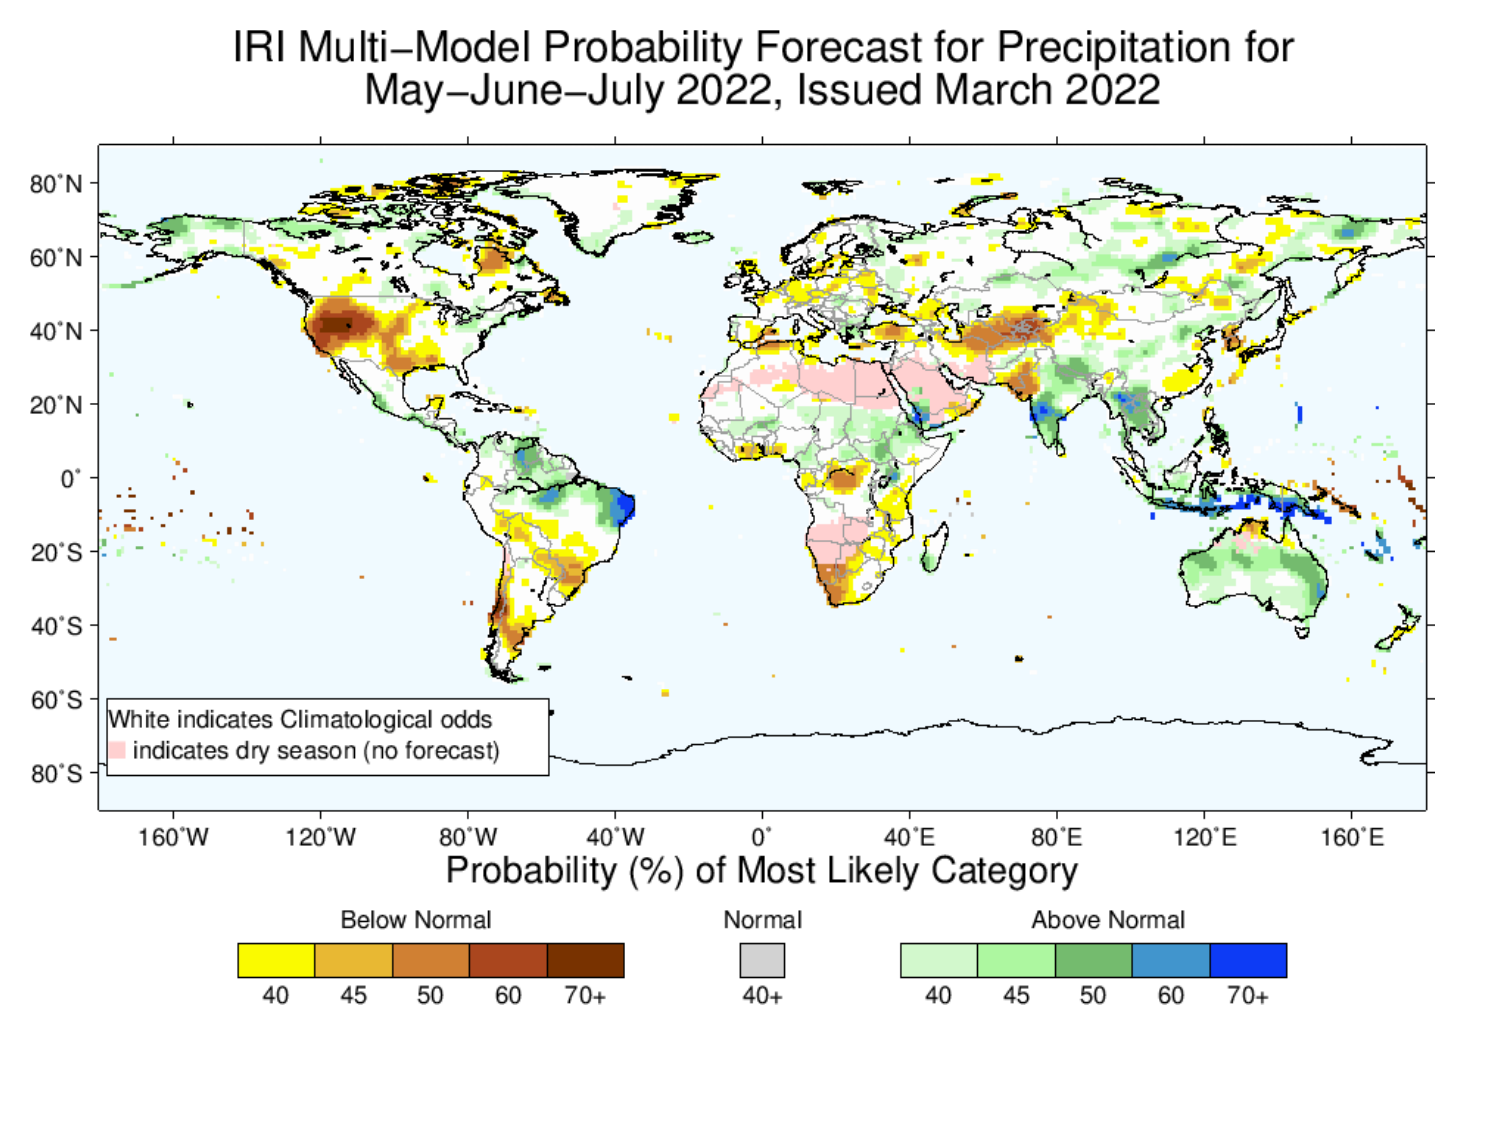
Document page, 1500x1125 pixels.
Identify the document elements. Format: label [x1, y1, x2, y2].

picture [29, 29, 1436, 1006]
